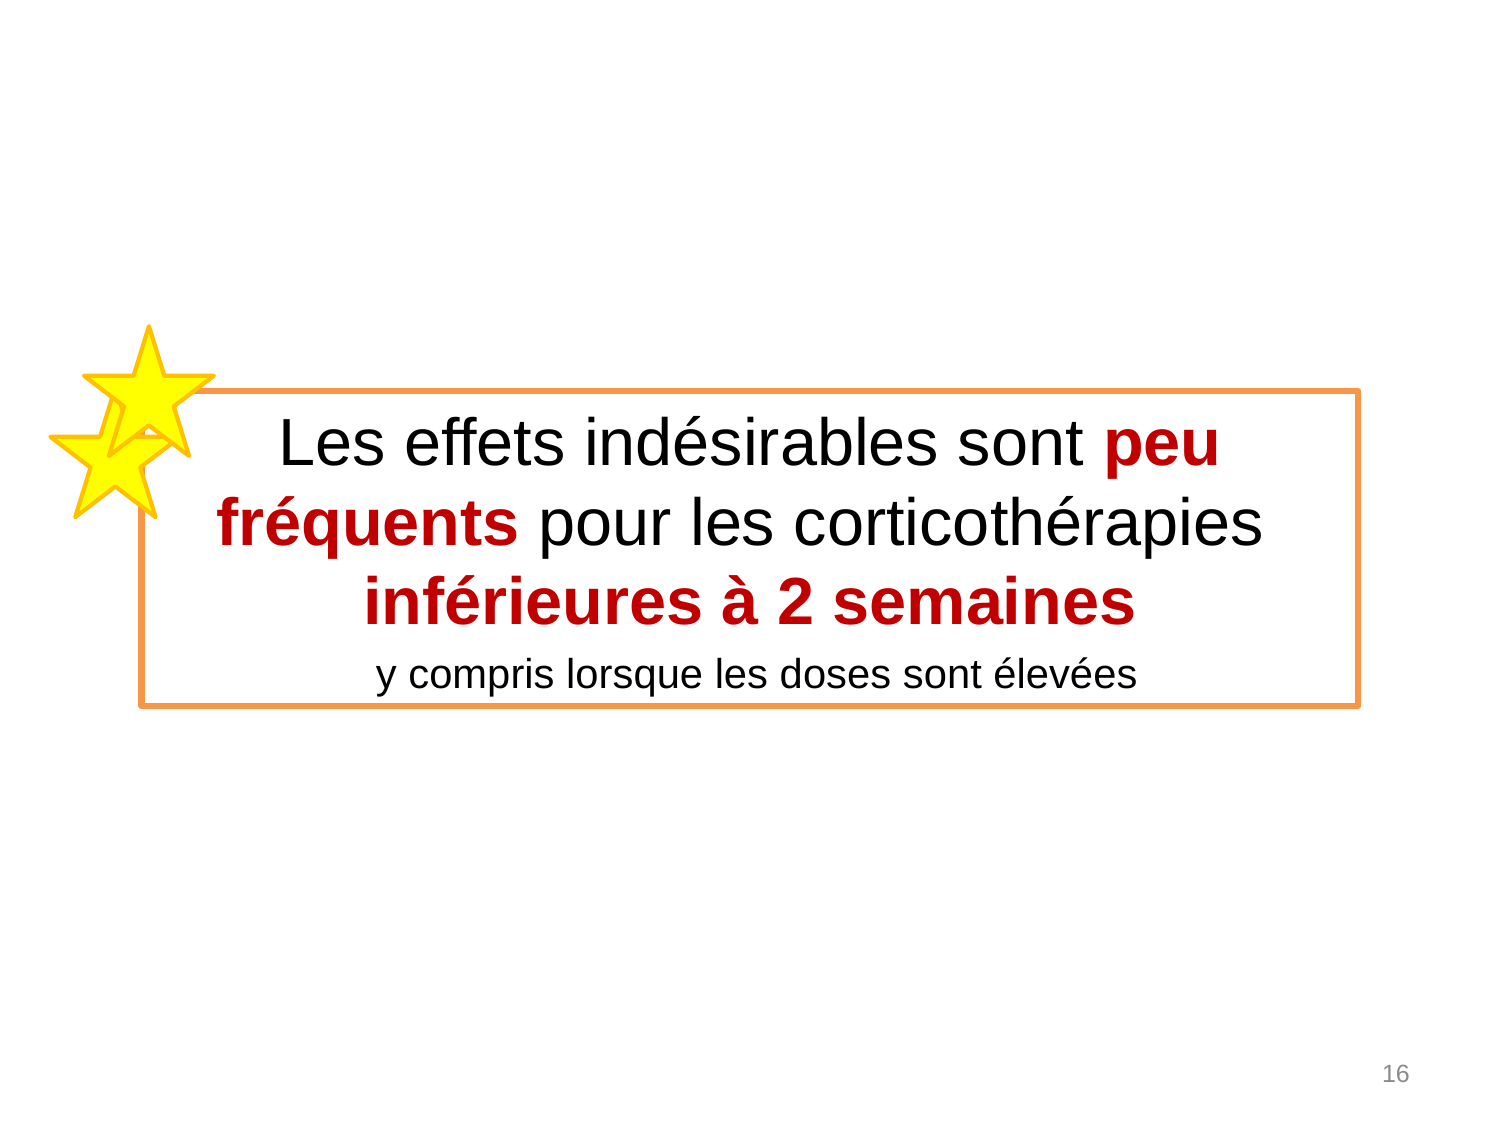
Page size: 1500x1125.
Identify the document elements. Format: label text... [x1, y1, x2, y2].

text_box [81, 324, 216, 458]
slide_number 16 [1074, 1042, 1425, 1103]
text_box [48, 399, 172, 519]
text_box Les effets indésirables sont peu fréquents pour les corticothérapies inférieures à 2 semaines y compris lorsque les doses sont élevées [141, 391, 1359, 706]
